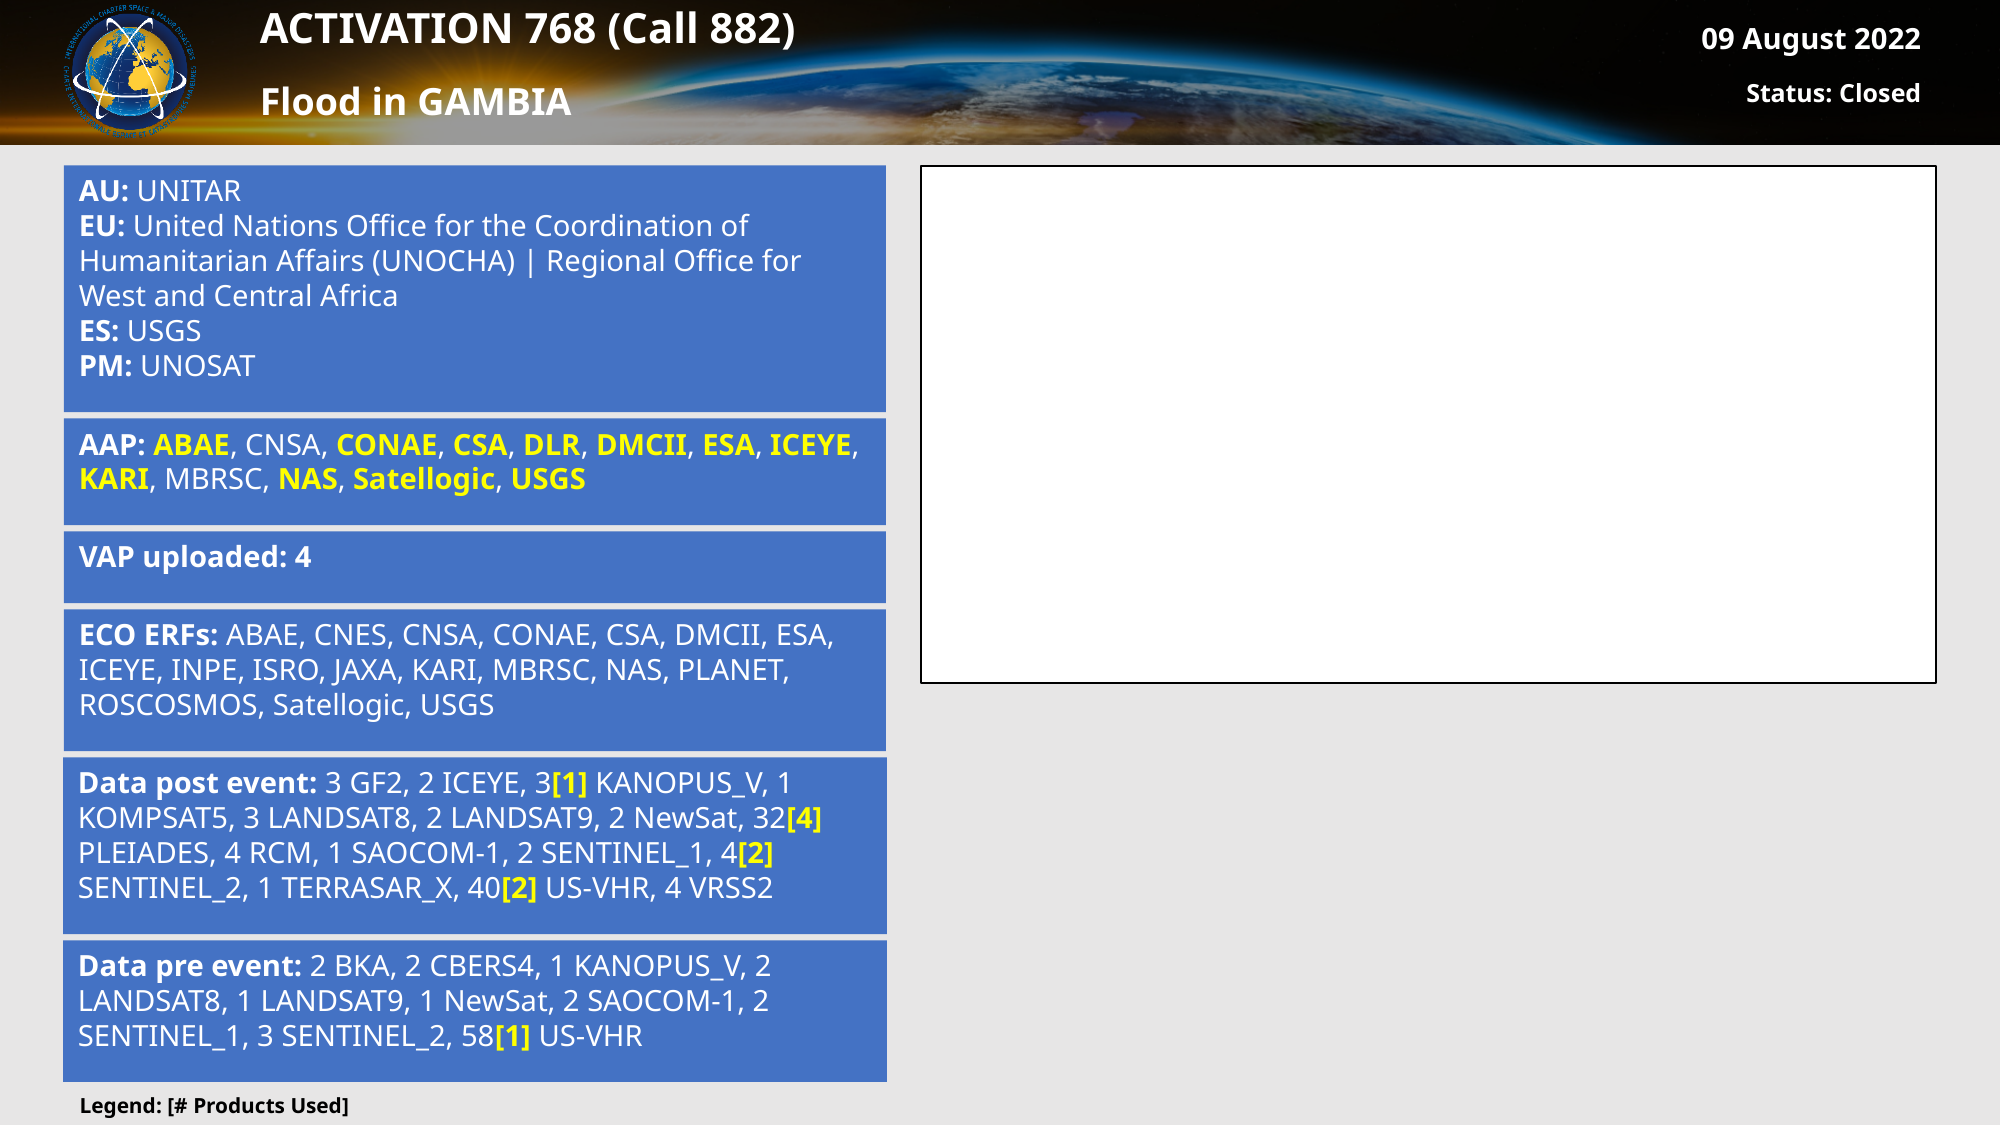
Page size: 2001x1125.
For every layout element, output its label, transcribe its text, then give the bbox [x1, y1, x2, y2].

text_box Legend: [# Products Used] [64, 1085, 447, 1125]
text_box [0, 156, 2000, 1125]
text_box AAP: ABAE, CNSA, CONAE, CSA, DLR, DMCII, ESA, ICEYE, KARI, MBRSC, NAS, Satellogic, USGS [62, 416, 888, 527]
text_box ECO ERFs: ABAE, CNES, CNSA, CONAE, CSA, DMCII, ESA, ICEYE, INPE, ISRO, JAXA, KARI, MBRSC, NAS, PLANET, ROSCOSMOS, Satellogic, USGS [62, 607, 888, 753]
text_box AU: UNITAR EU: United Nations Office for the Coordination of Humanitarian Affairs (UNOCHA) | Regional Office for West and Central Africa ES: USGS PM: UNOSAT [62, 163, 888, 414]
text_box [919, 164, 1938, 685]
text_box Data pre event: 2 BKA, 2 CBERS4, 1 KANOPUS_V, 2 LANDSAT8, 1 LANDSAT9, 1 NewSat, 2 SAOCOM-1, 2 SENTINEL_1, 3 SENTINEL_2, 58[1] US-VHR [61, 938, 889, 1084]
picture [0, 0, 2000, 145]
text_box Data post event: 3 GF2, 2 ICEYE, 3[1] KANOPUS_V, 1 KOMPSAT5, 3 LANDSAT8, 2 LANDSAT9, 2 NewSat, 32[4] PLEIADES, 4 RCM, 1 SAOCOM-1, 2 SENTINEL_1, 4[2] SENTINEL_2, 1 TERRASAR_X, 40[2] US-VHR, 4 VRSS2 [61, 755, 889, 936]
text_box VAP uploaded: 4 [62, 529, 888, 605]
